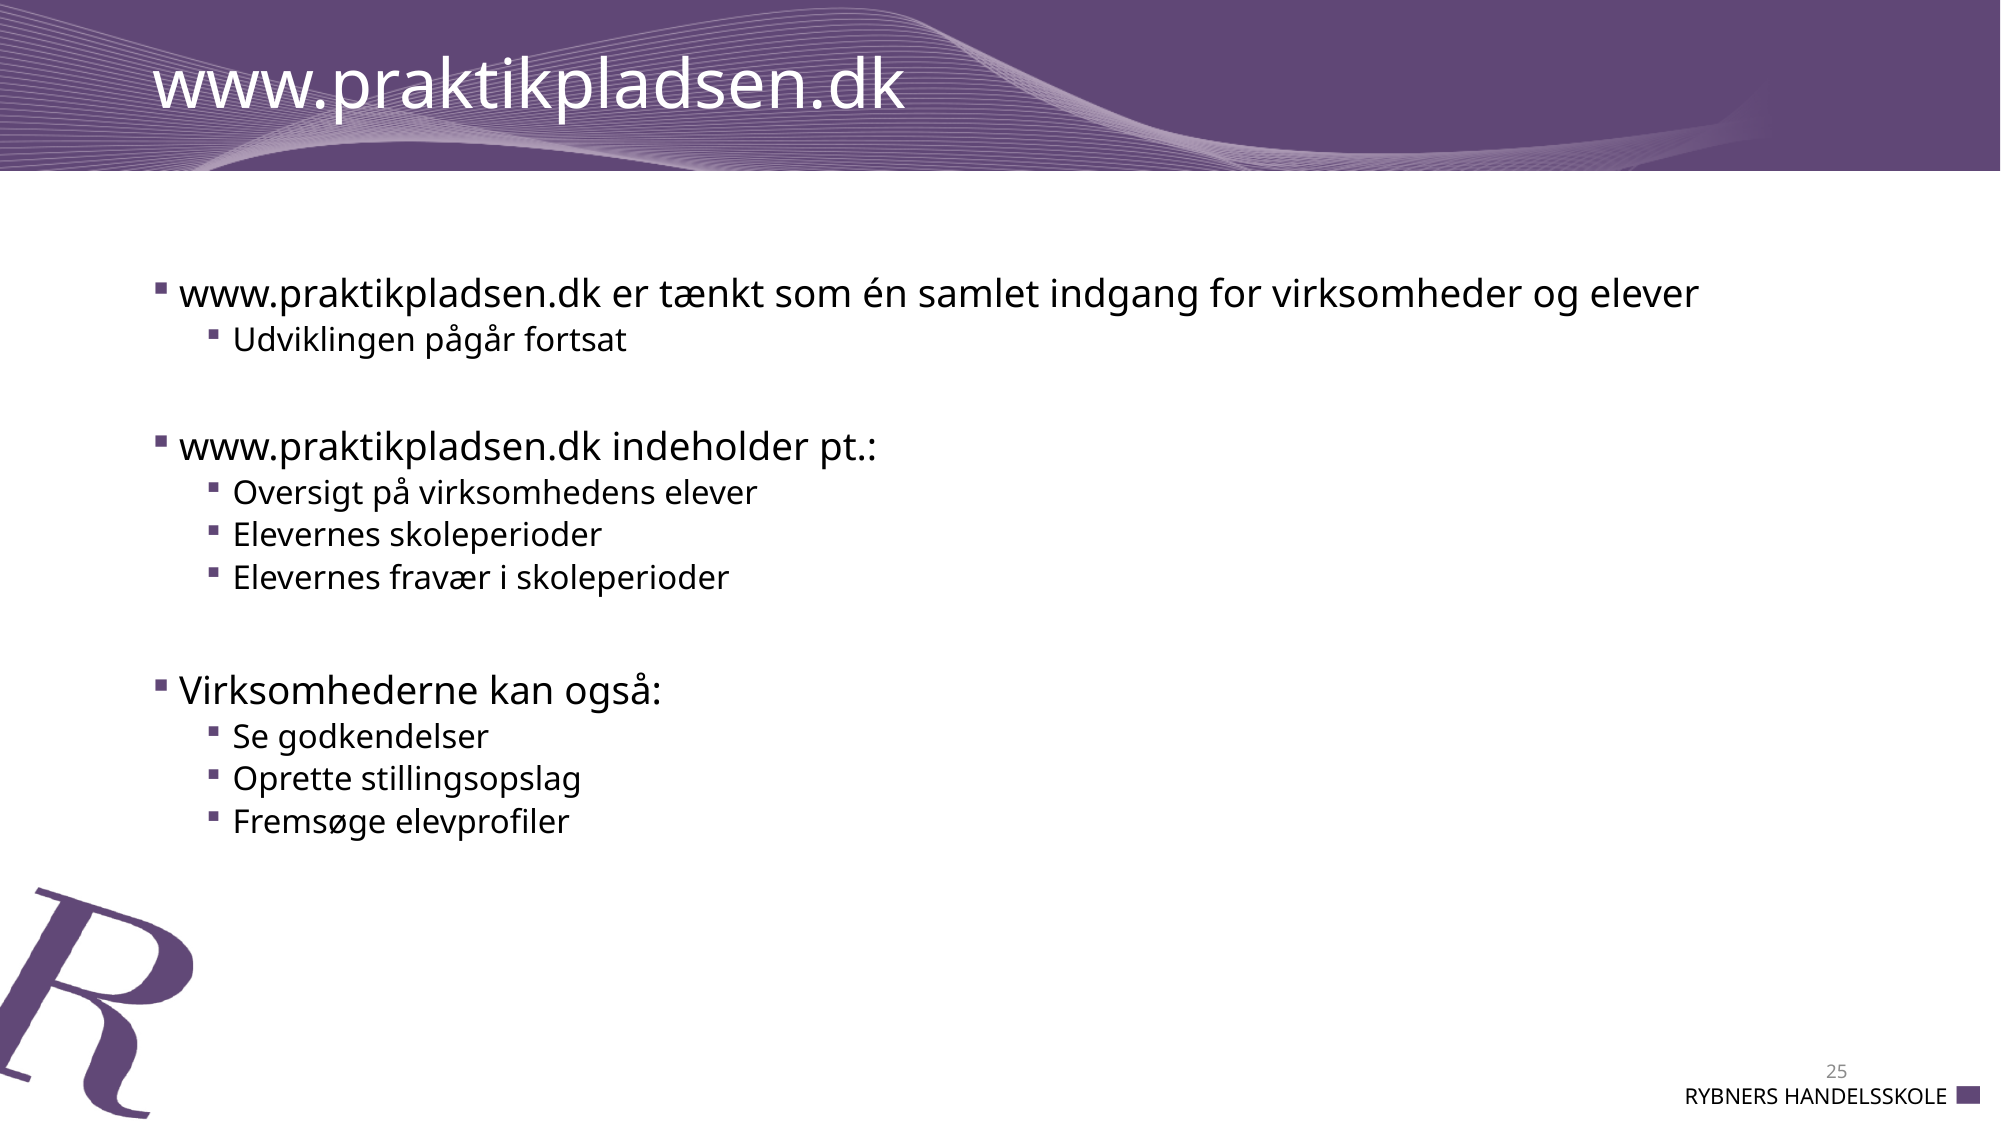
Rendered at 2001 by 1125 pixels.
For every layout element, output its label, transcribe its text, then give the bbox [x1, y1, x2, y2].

title www.praktikpladsen.dk [137, 2, 1863, 170]
picture [0, 0, 2001, 171]
slide_number 25 [1412, 1042, 1863, 1103]
picture [0, 874, 335, 1125]
picture [1956, 1086, 1980, 1104]
list www.praktikpladsen.dk er tænkt som én samlet indgang for virksomheder og elever Udviklingen pågår fortsat www.praktikpladsen.dk indeholder pt.: Oversigt på virksomhedens elever Elevernes skoleperioder Elevernes fravær i skoleperioder Virksomhederne kan også: Se godkendelser Oprette stillingsopslag Fremsøge elevprofiler [137, 267, 1863, 1014]
